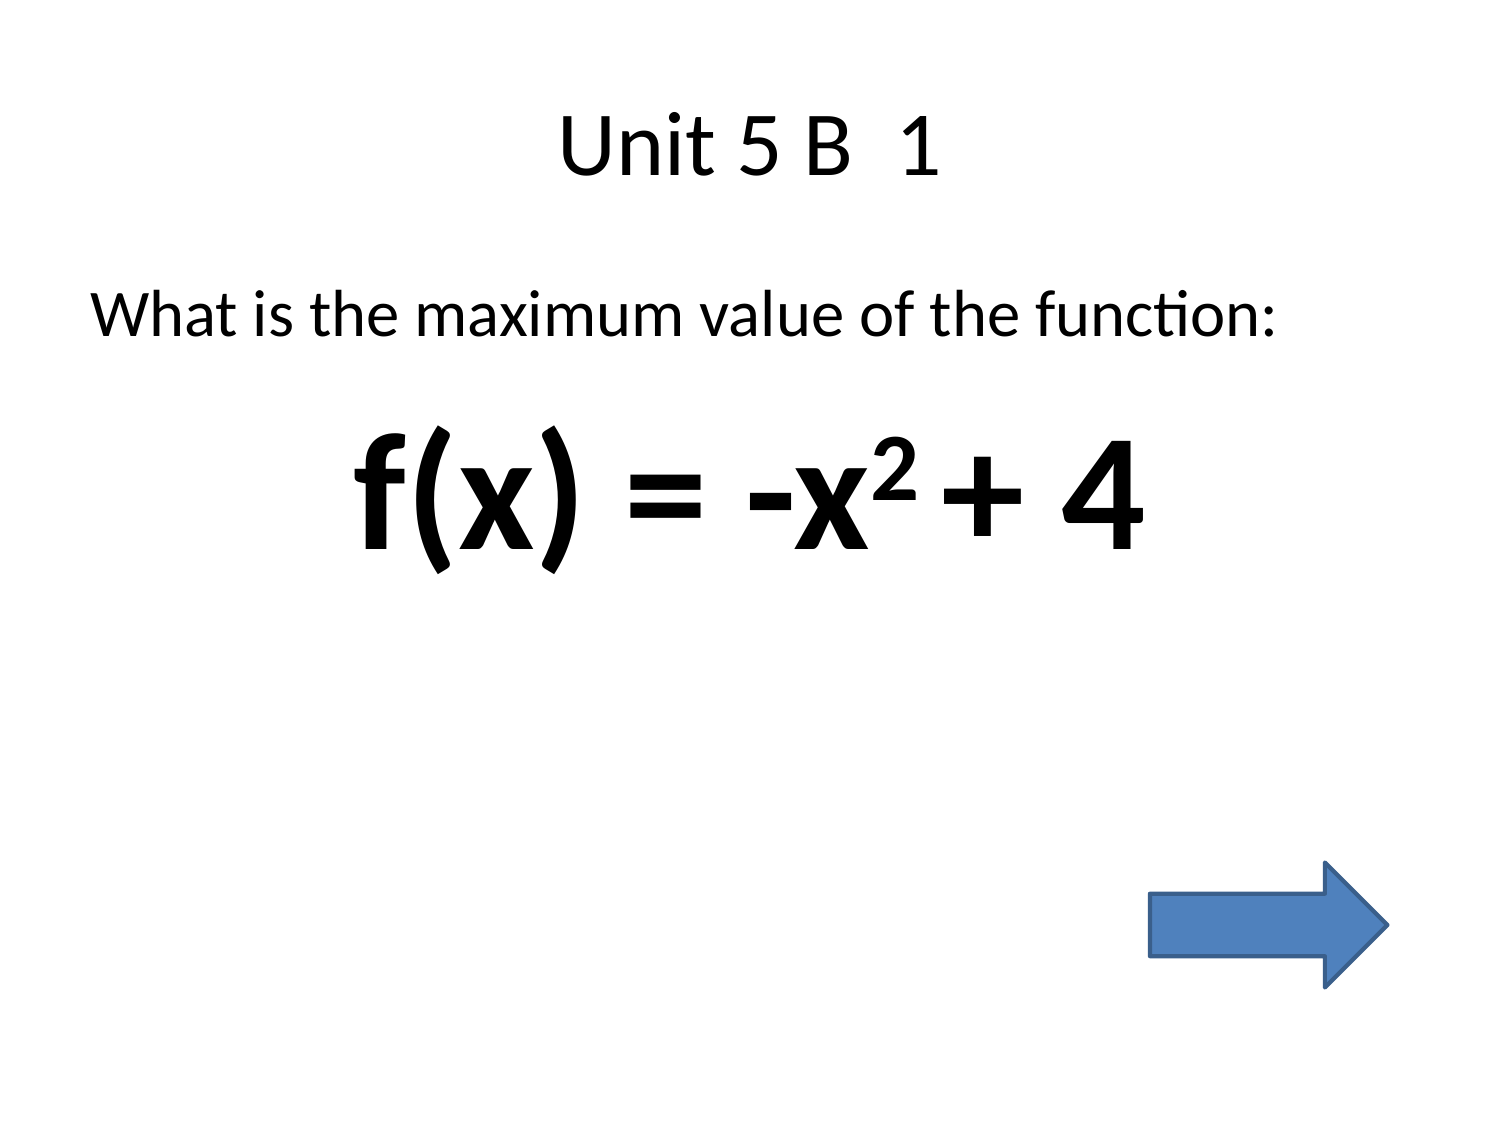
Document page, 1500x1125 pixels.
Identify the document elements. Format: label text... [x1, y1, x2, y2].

title Unit 5 B 1 [75, 45, 1425, 233]
list What is the maximum value of the function: f(x) = -x2 + 4 [75, 262, 1425, 1005]
text_box [1147, 860, 1390, 990]
